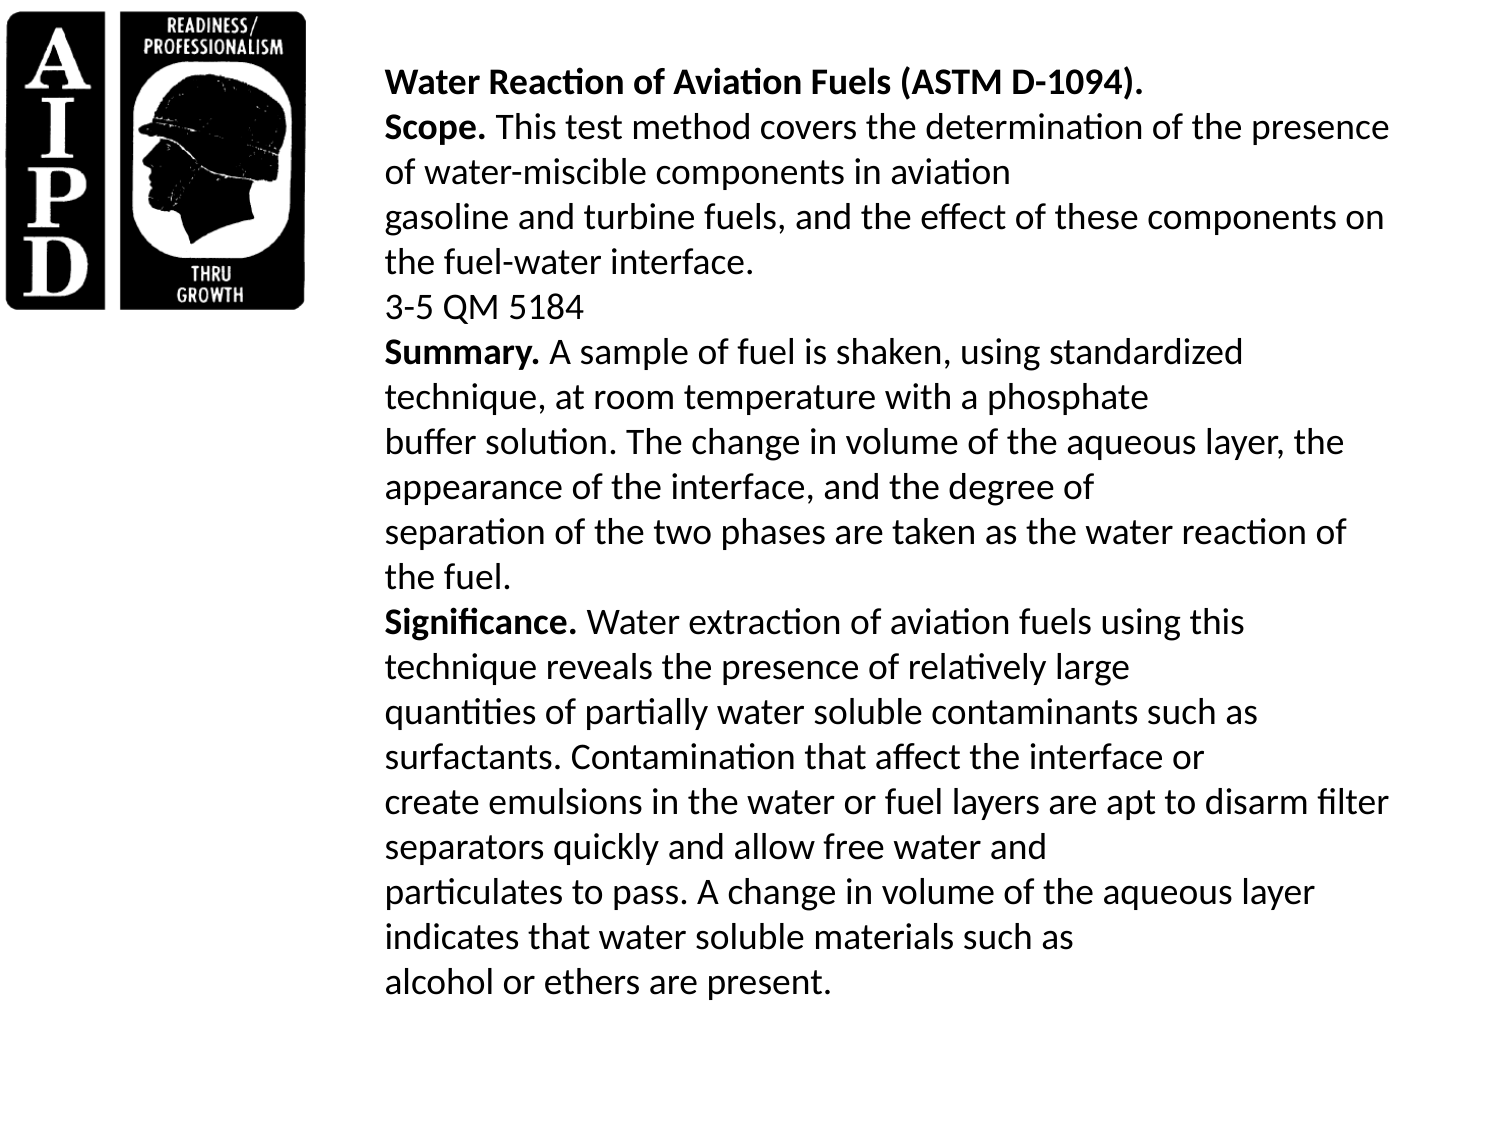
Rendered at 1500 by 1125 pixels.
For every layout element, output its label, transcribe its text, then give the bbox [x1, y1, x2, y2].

picture [0, 5, 315, 313]
text_box Water Reaction of Aviation Fuels (ASTM D-1094). Scope. This test method covers the determination of the presence of water-miscible components in aviation gasoline and turbine fuels, and the effect of these components on the fuel-water interface. 3-5 QM 5184 Summary. A sample of fuel is shaken, using standardized technique, at room temperature with a phosphate buffer solution. The change in volume of the aqueous layer, the appearance of the interface, and the degree of separation of the two phases are taken as the water reaction of the fuel. Significance. Water extraction of aviation fuels using this technique reveals the presence of relatively large quantities of partially water soluble contaminants such as surfactants. Contamination that affect the interface or create emulsions in the water or fuel layers are apt to disarm filter separators quickly and allow free water and particulates to pass. A change in volume of the aqueous layer indicates that water soluble materials such as alcohol or ethers are present. [369, 49, 1420, 1010]
